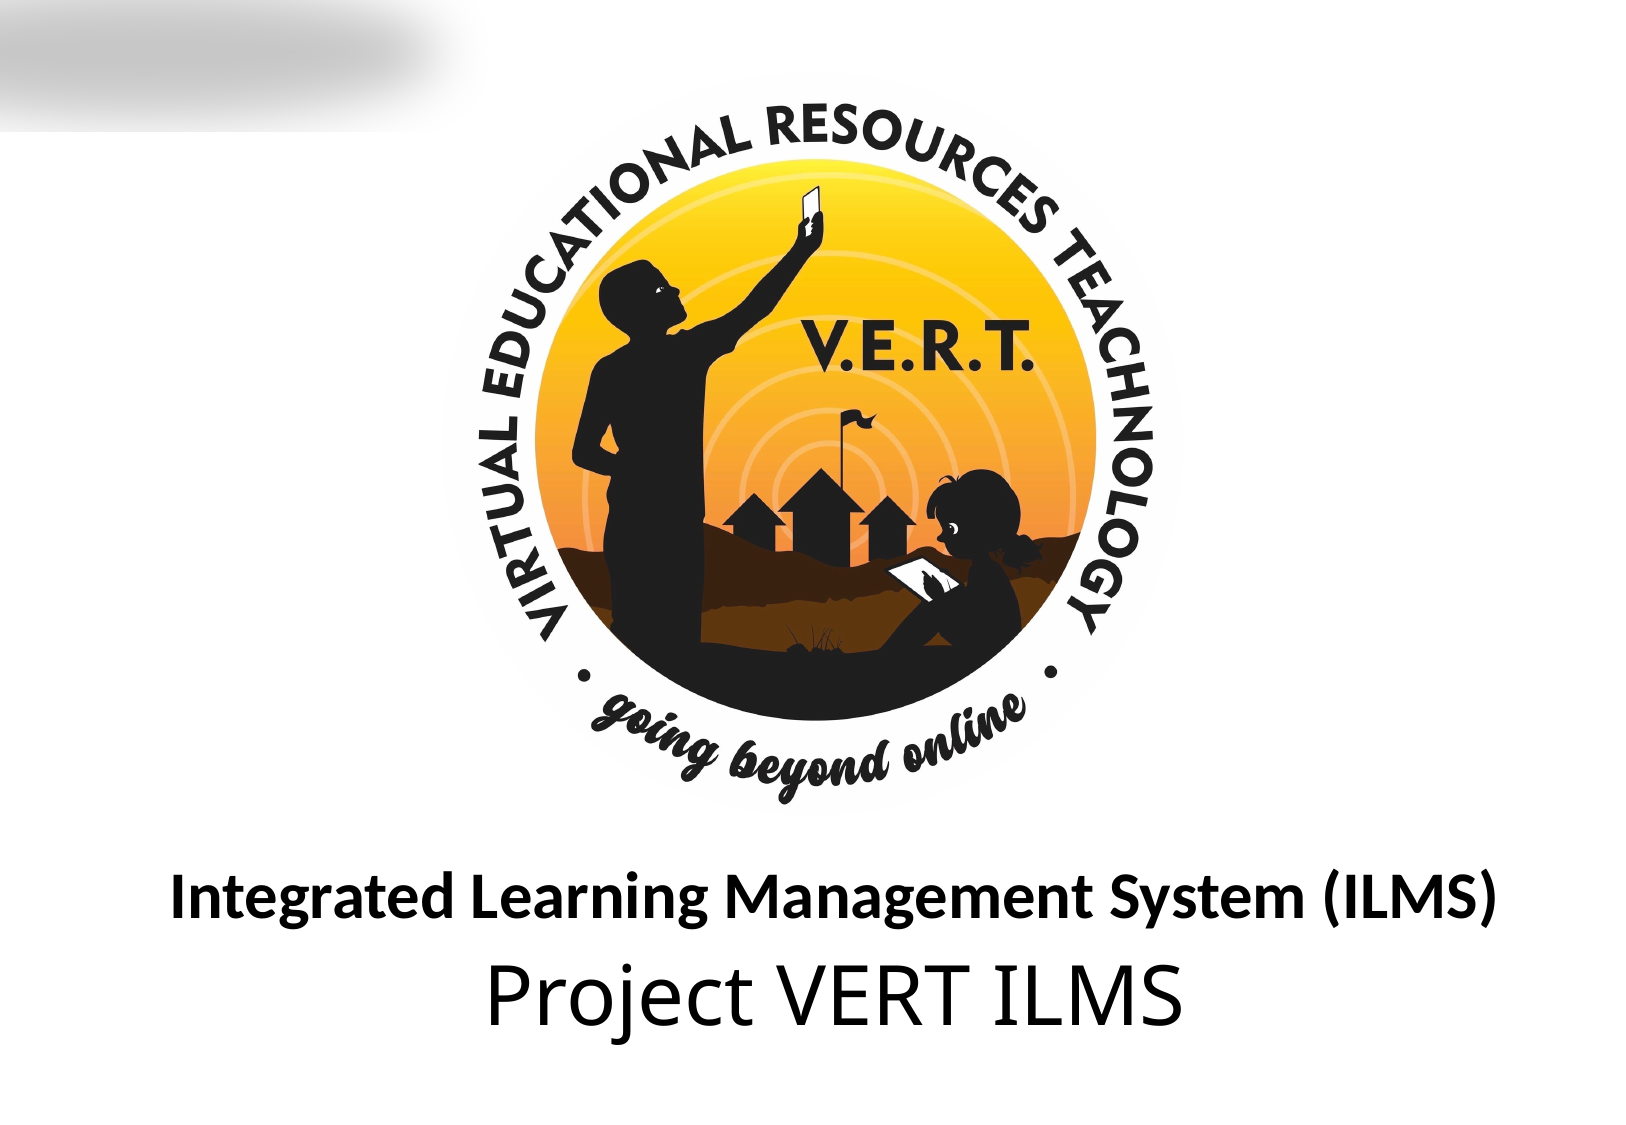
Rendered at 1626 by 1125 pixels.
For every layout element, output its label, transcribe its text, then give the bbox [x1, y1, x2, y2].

picture [442, 72, 1183, 816]
subtitle Integrated Learning Management System (ILMS) Project VERT ILMS [62, 853, 1607, 1125]
